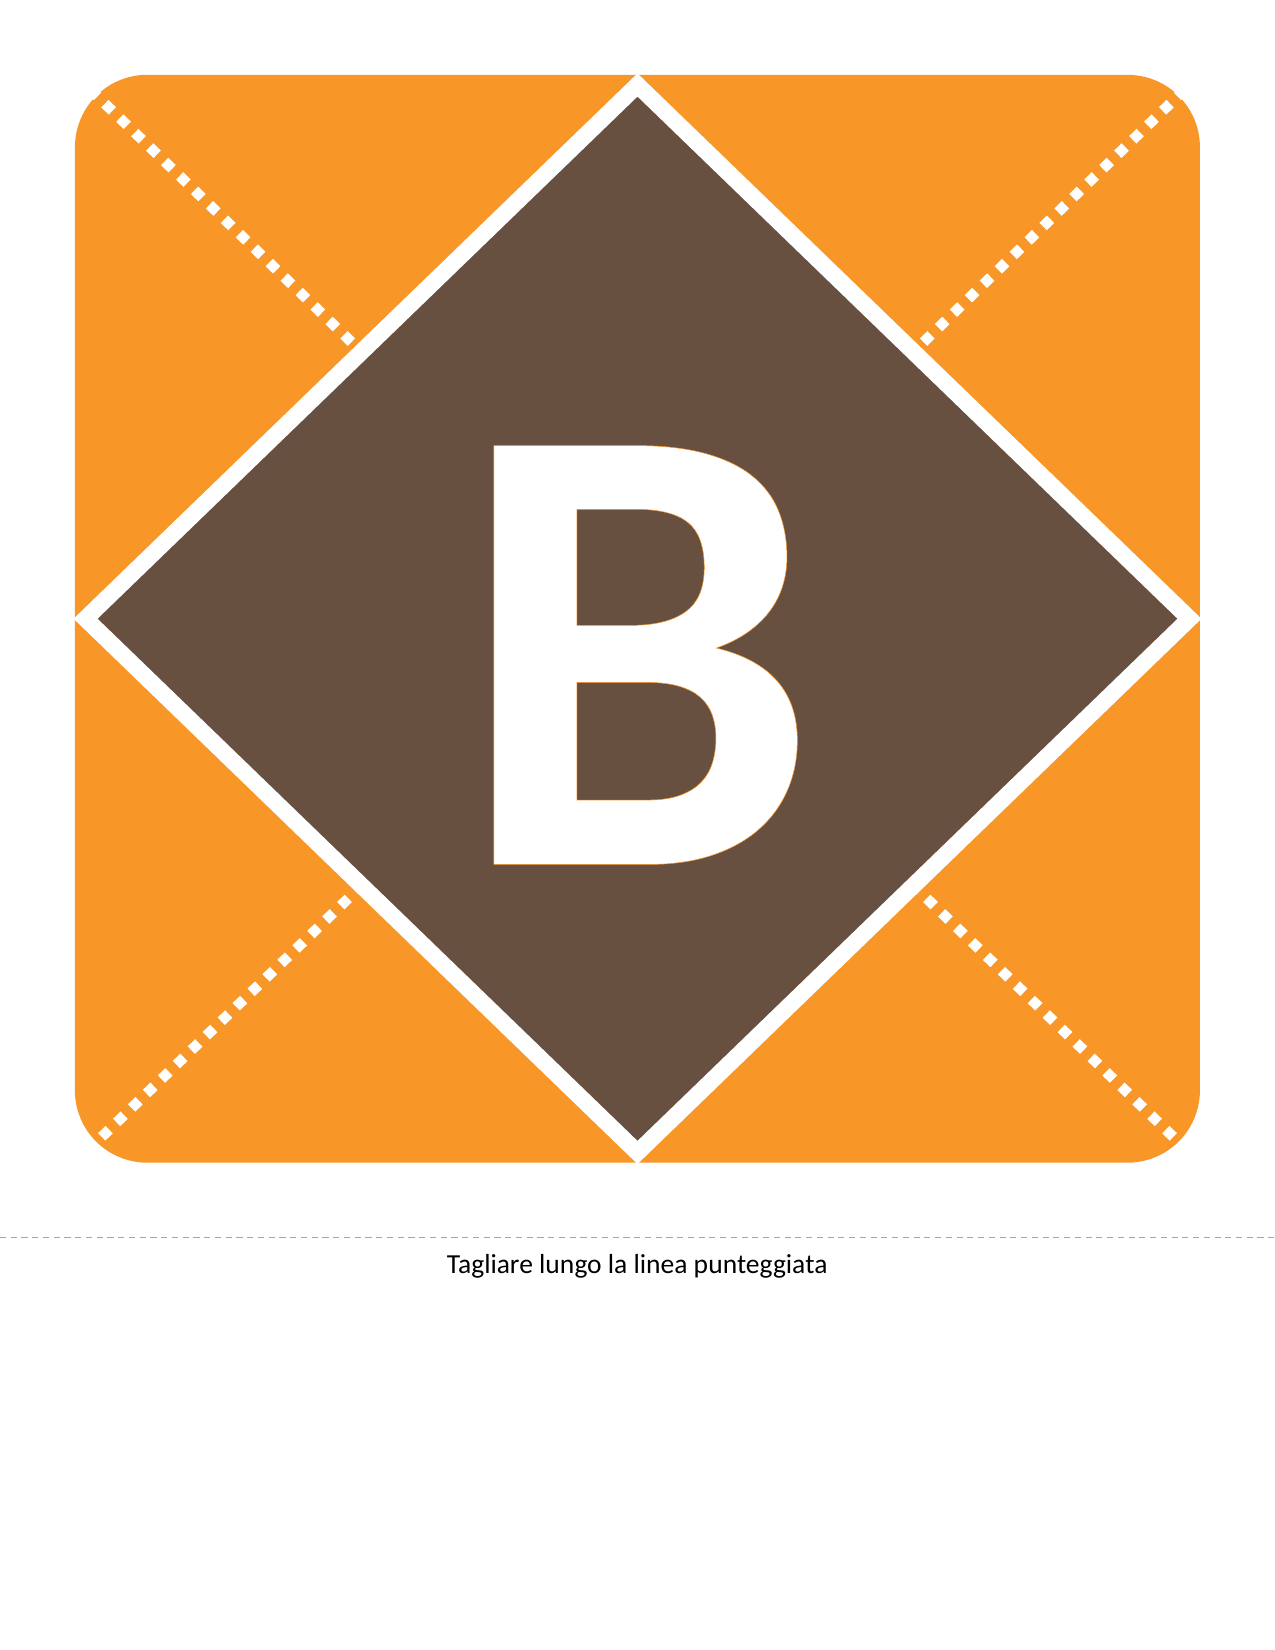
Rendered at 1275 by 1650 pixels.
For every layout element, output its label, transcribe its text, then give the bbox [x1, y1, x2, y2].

title b [159, 150, 1116, 1062]
